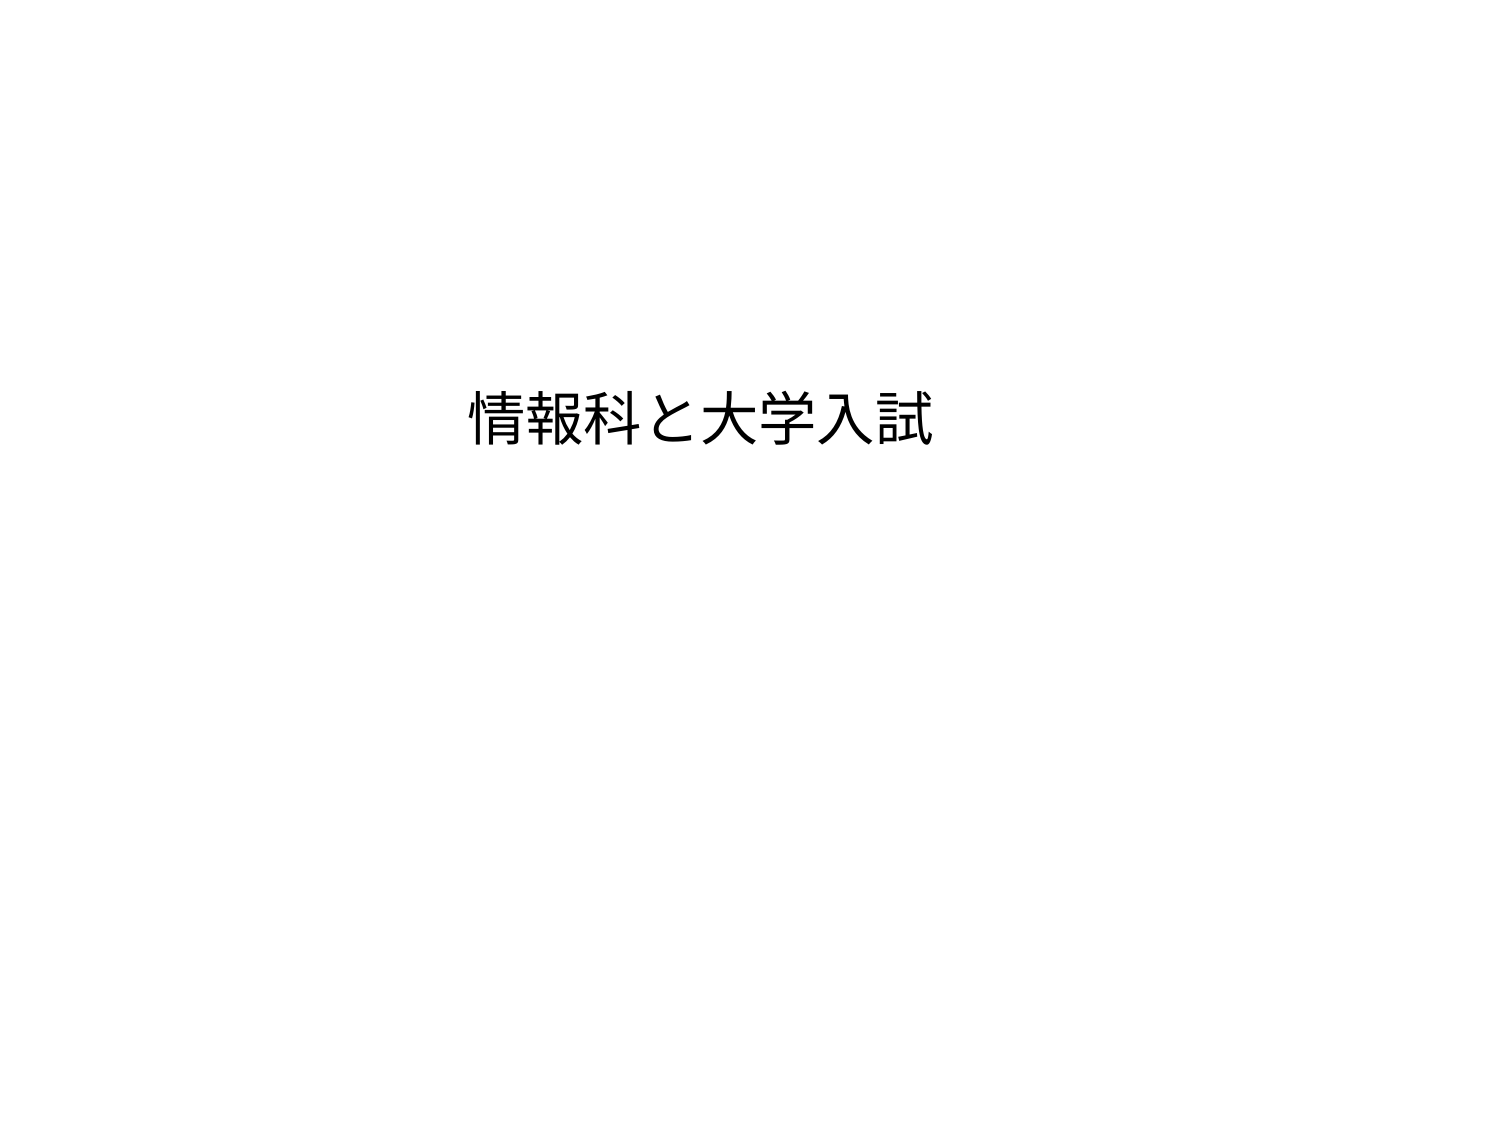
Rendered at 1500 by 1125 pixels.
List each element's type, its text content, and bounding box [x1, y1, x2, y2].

text_box 情報科と大学入試 [191, 375, 1209, 460]
